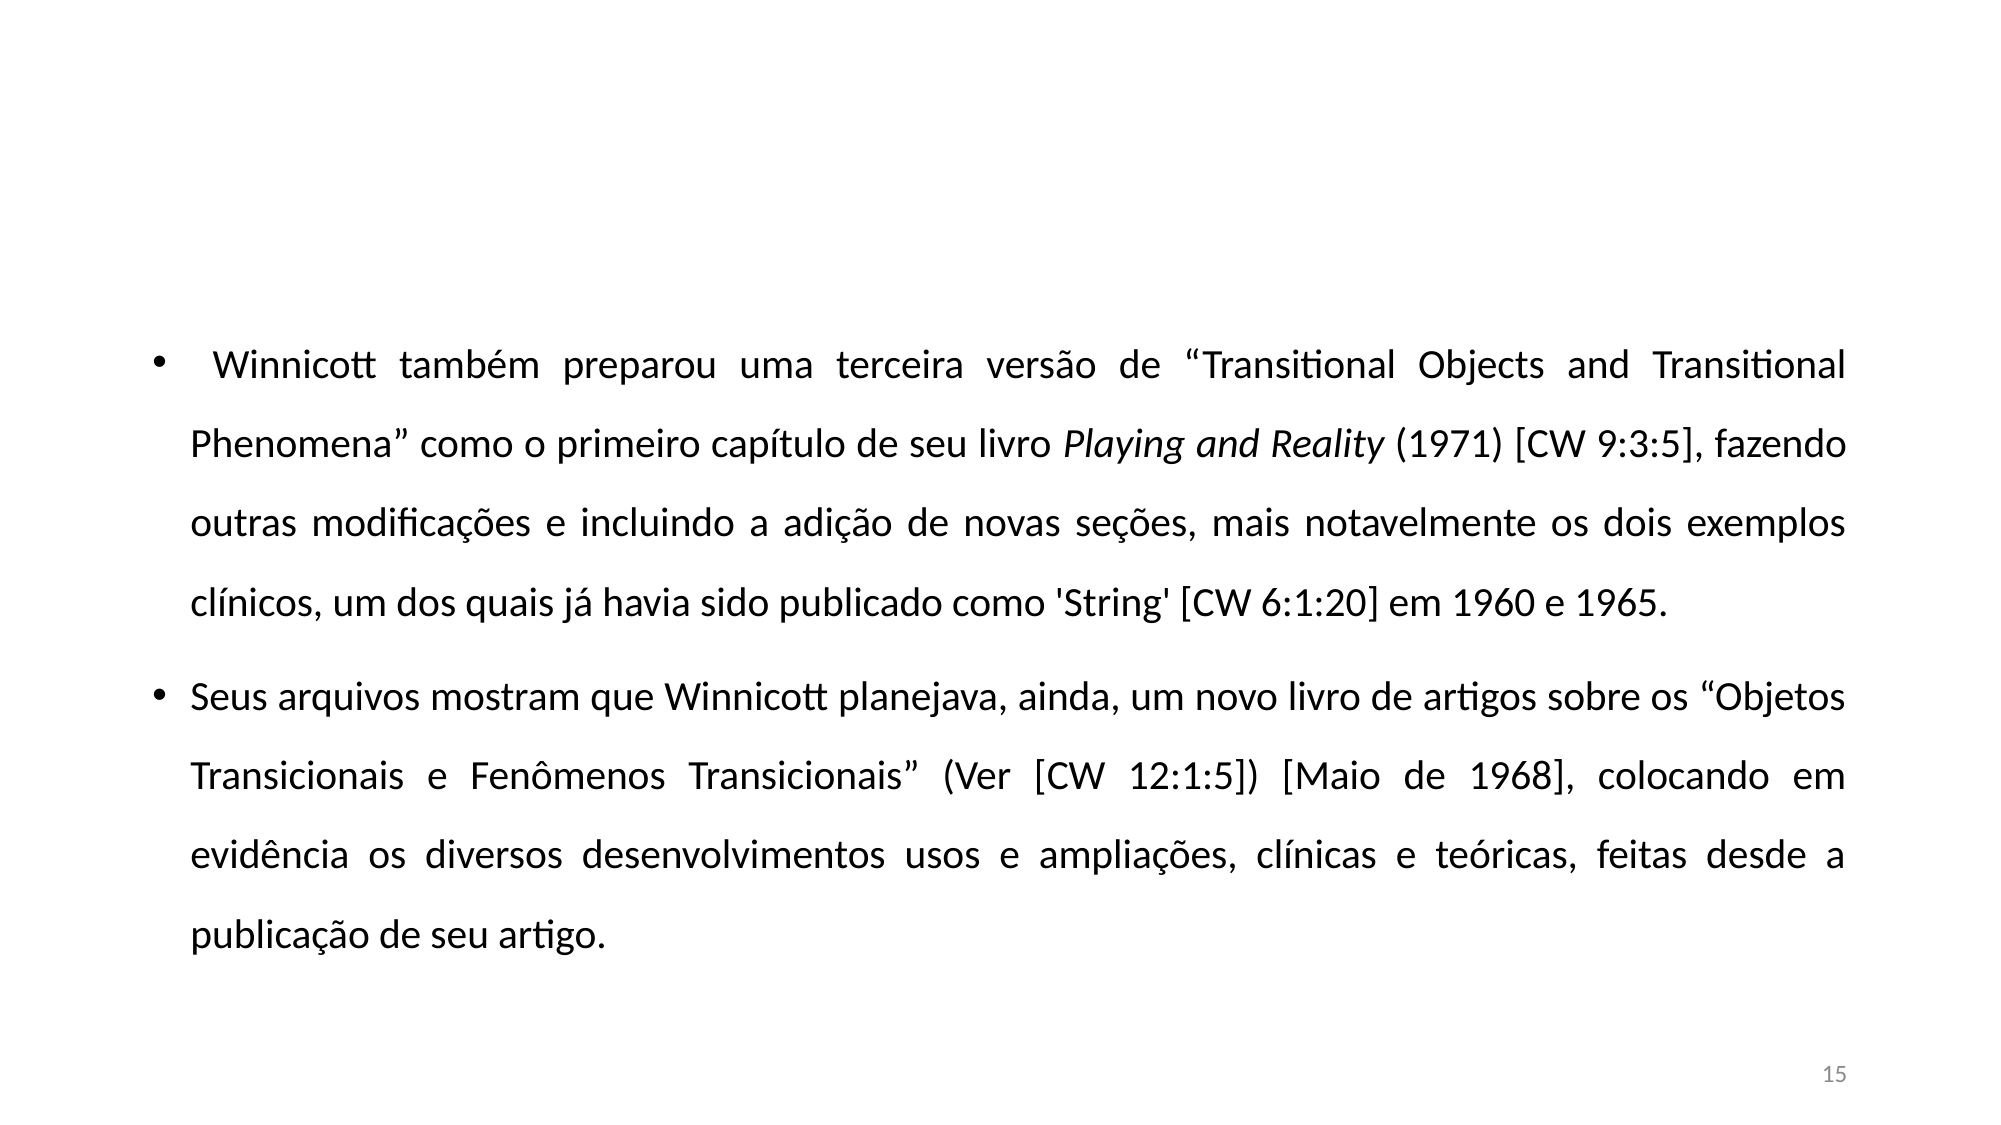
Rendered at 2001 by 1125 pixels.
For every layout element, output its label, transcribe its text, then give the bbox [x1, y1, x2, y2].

slide_number 15 [1412, 1042, 1863, 1103]
list Winnicott também preparou uma terceira versão de “Transitional Objects and Transitional Phenomena” como o primeiro capítulo de seu livro Playing and Reality (1971) [CW 9:3:5], fazendo outras modificações e incluindo a adição de novas seções, mais notavelmente os dois exemplos clínicos, um dos quais já havia sido publicado como 'String' [CW 6:1:20] em 1960 e 1965. Seus arquivos mostram que Winnicott planejava, ainda, um novo livro de artigos sobre os “Objetos Transicionais e Fenômenos Transicionais” (Ver [CW 12:1:5]) [Maio de 1968], colocando em evidência os diversos desenvolvimentos usos e ampliações, clínicas e teóricas, feitas desde a publicação de seu artigo. [137, 299, 1863, 1014]
